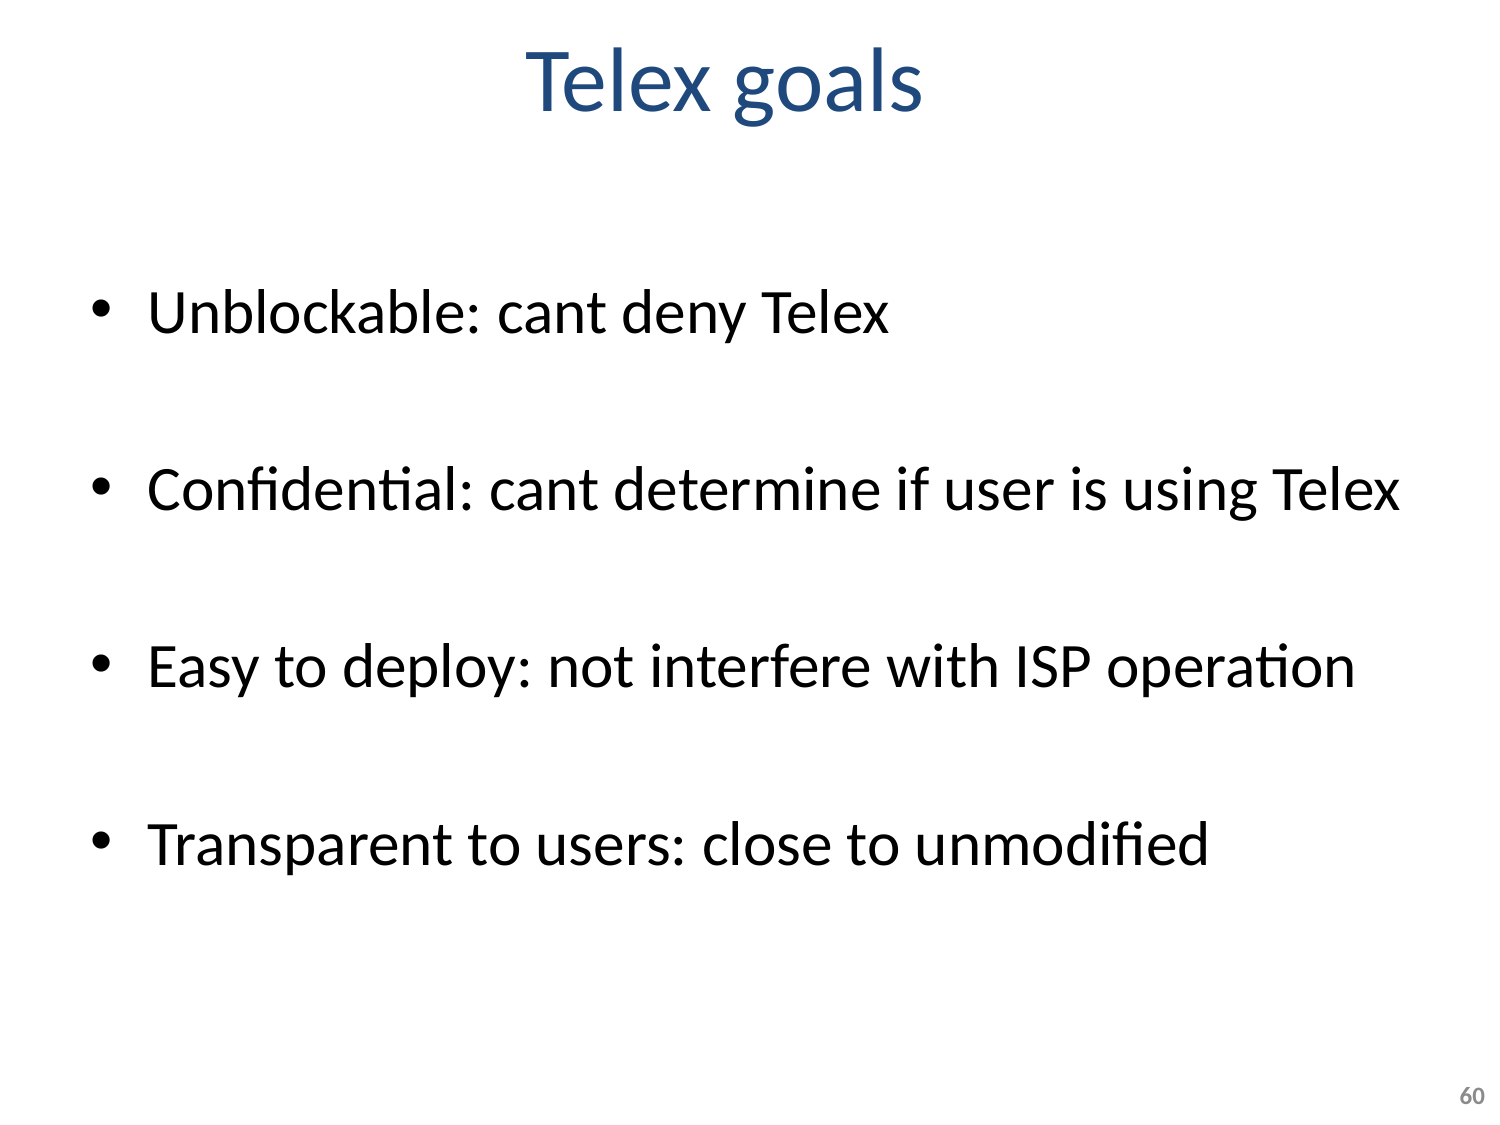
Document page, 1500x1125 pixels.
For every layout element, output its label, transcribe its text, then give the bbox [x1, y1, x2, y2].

slide_number 60 [1397, 1065, 1500, 1125]
title Telex goals [75, 0, 1425, 150]
list Unblockable: cant deny Telex Confidential: cant determine if user is using Telex Easy to deploy: not interfere with ISP operation Transparent to users: close to unmodified [75, 262, 1425, 1005]
